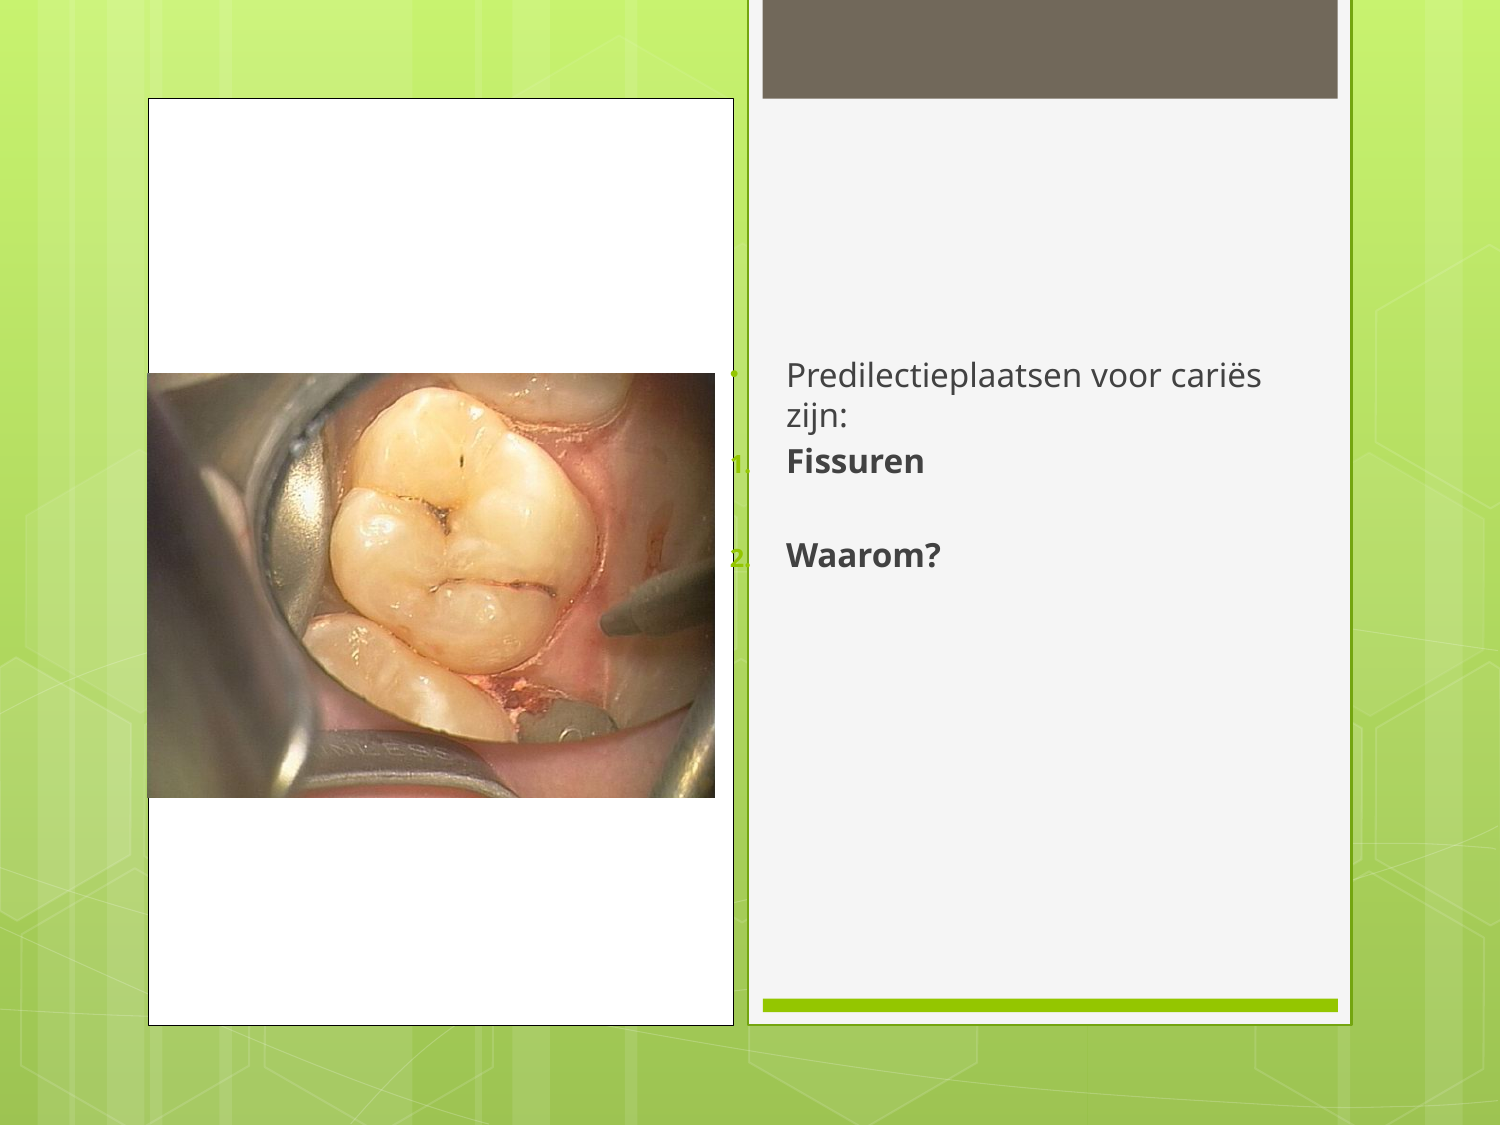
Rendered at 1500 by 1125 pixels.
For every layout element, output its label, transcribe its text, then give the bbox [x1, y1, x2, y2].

picture [147, 373, 716, 799]
list Predilectieplaatsen voor cariës zijn: Fissuren Waarom? [714, 113, 1319, 916]
